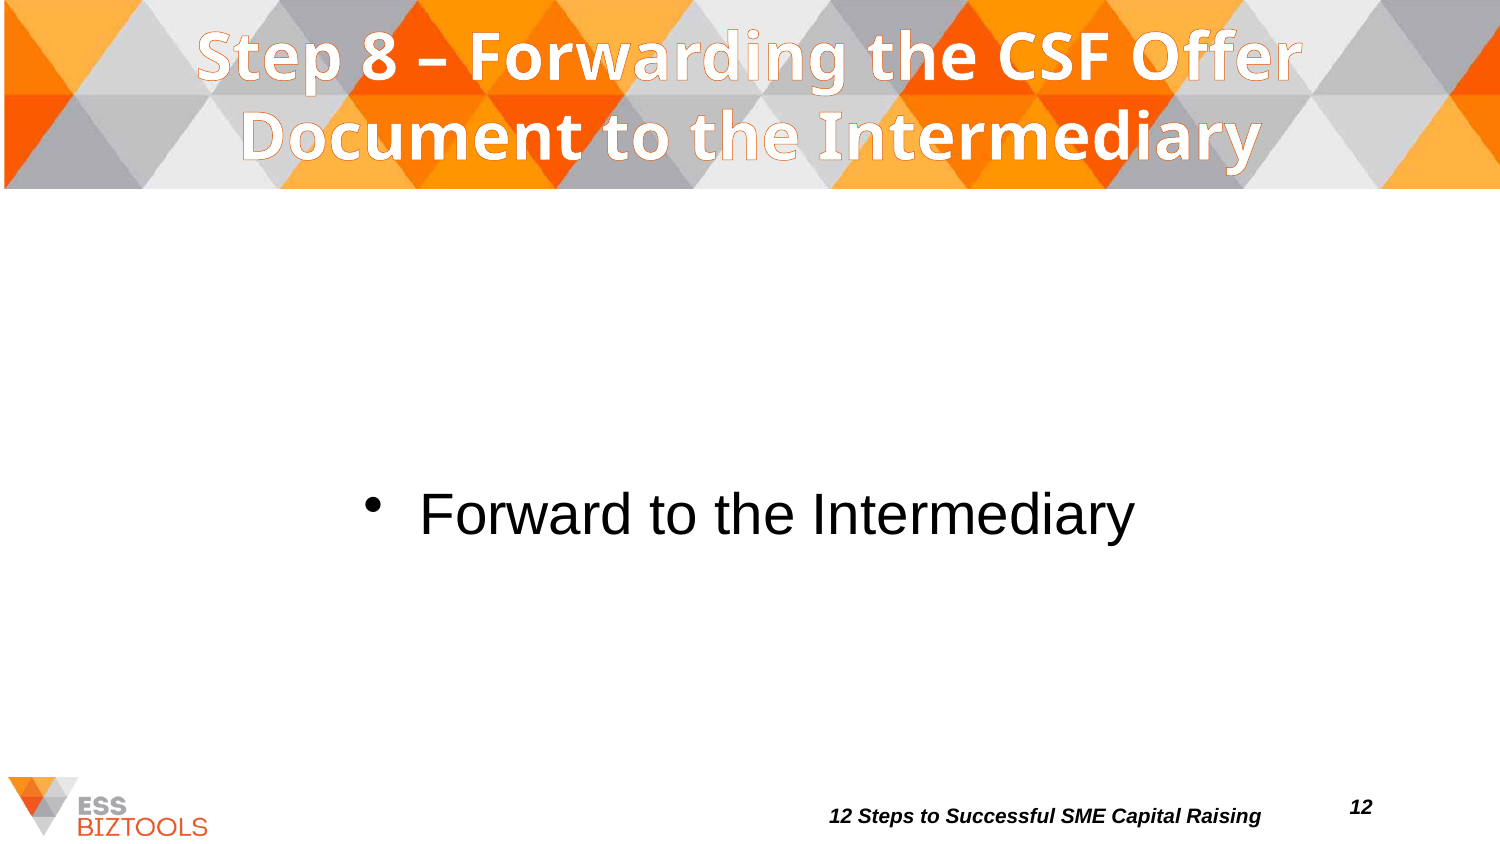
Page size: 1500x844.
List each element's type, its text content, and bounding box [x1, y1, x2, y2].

list Forward to the Intermediary [348, 469, 1164, 576]
slide_number 12 [1324, 786, 1388, 830]
picture [3, 0, 1500, 189]
picture [8, 777, 207, 836]
footer 12 Steps to Successful SME Capital Raising [608, 795, 1483, 835]
